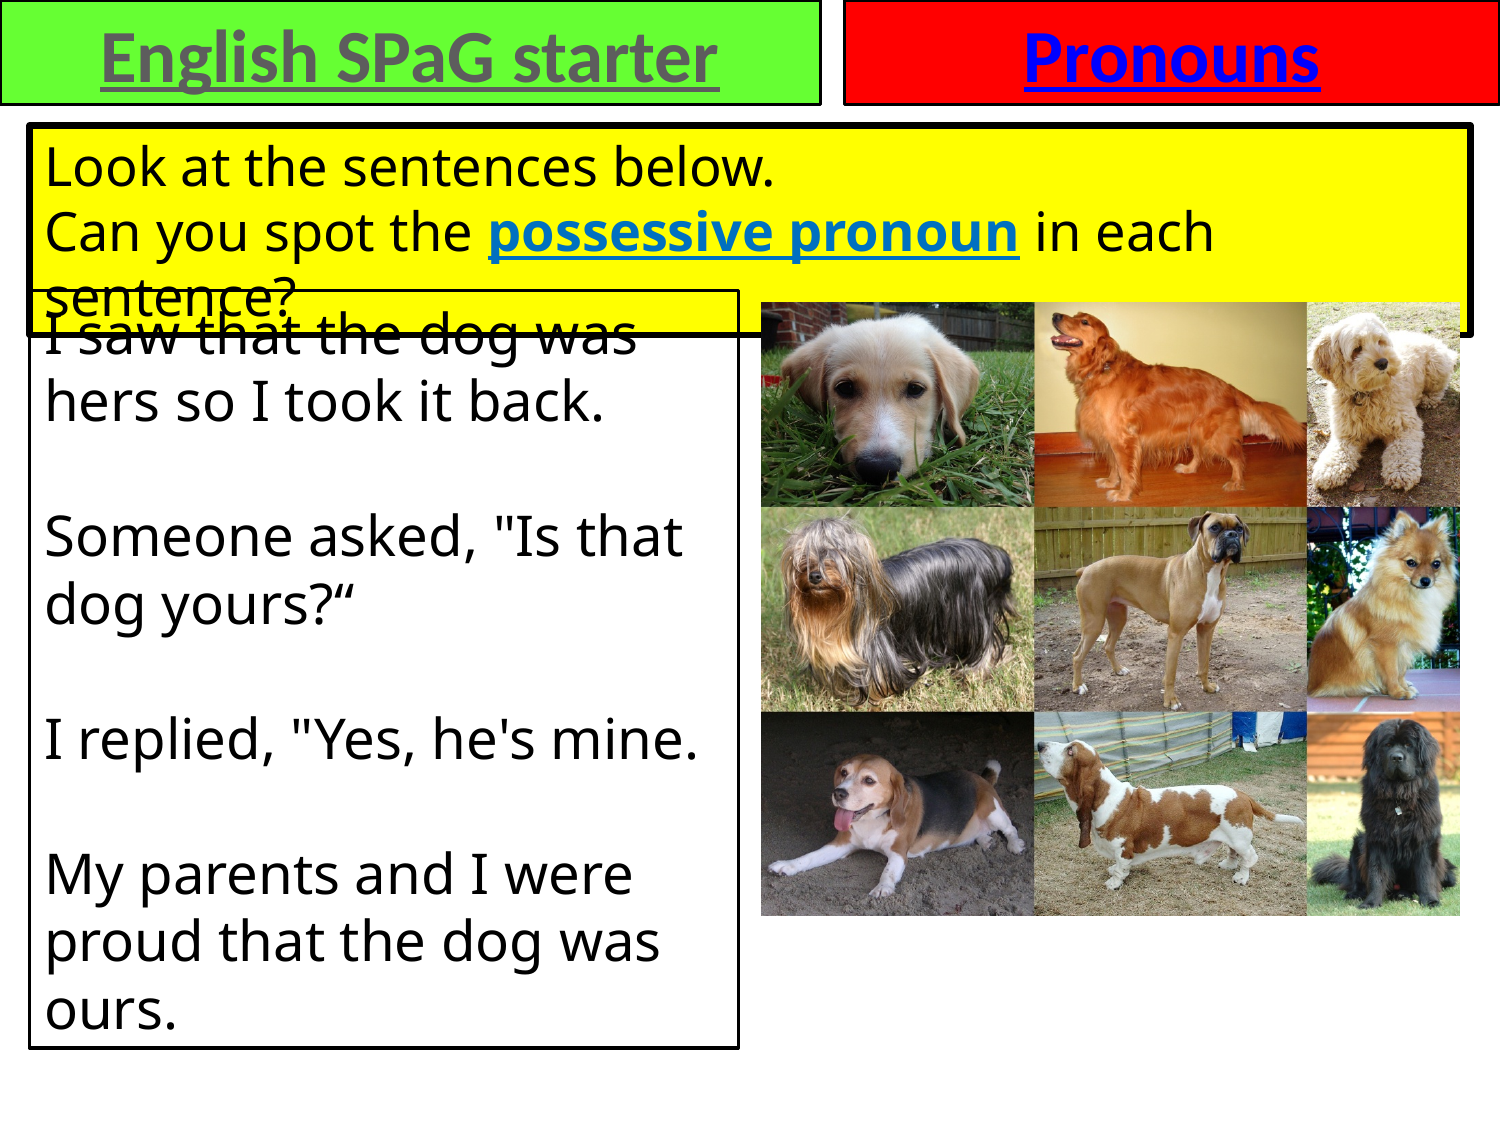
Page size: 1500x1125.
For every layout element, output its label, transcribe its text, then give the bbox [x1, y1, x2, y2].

text_box English SPaG starter [0, 0, 821, 105]
text_box Pronouns [844, 0, 1500, 105]
text_box I saw that the dog was hers so I took it back. Someone asked, "Is that dog yours?“ I replied, "Yes, he's mine. My parents and I were proud that the dog was ours. [29, 290, 739, 1048]
text_box Look at the sentences below. Can you spot the possessive pronoun in each sentence? [29, 125, 1471, 335]
picture [761, 302, 1460, 916]
